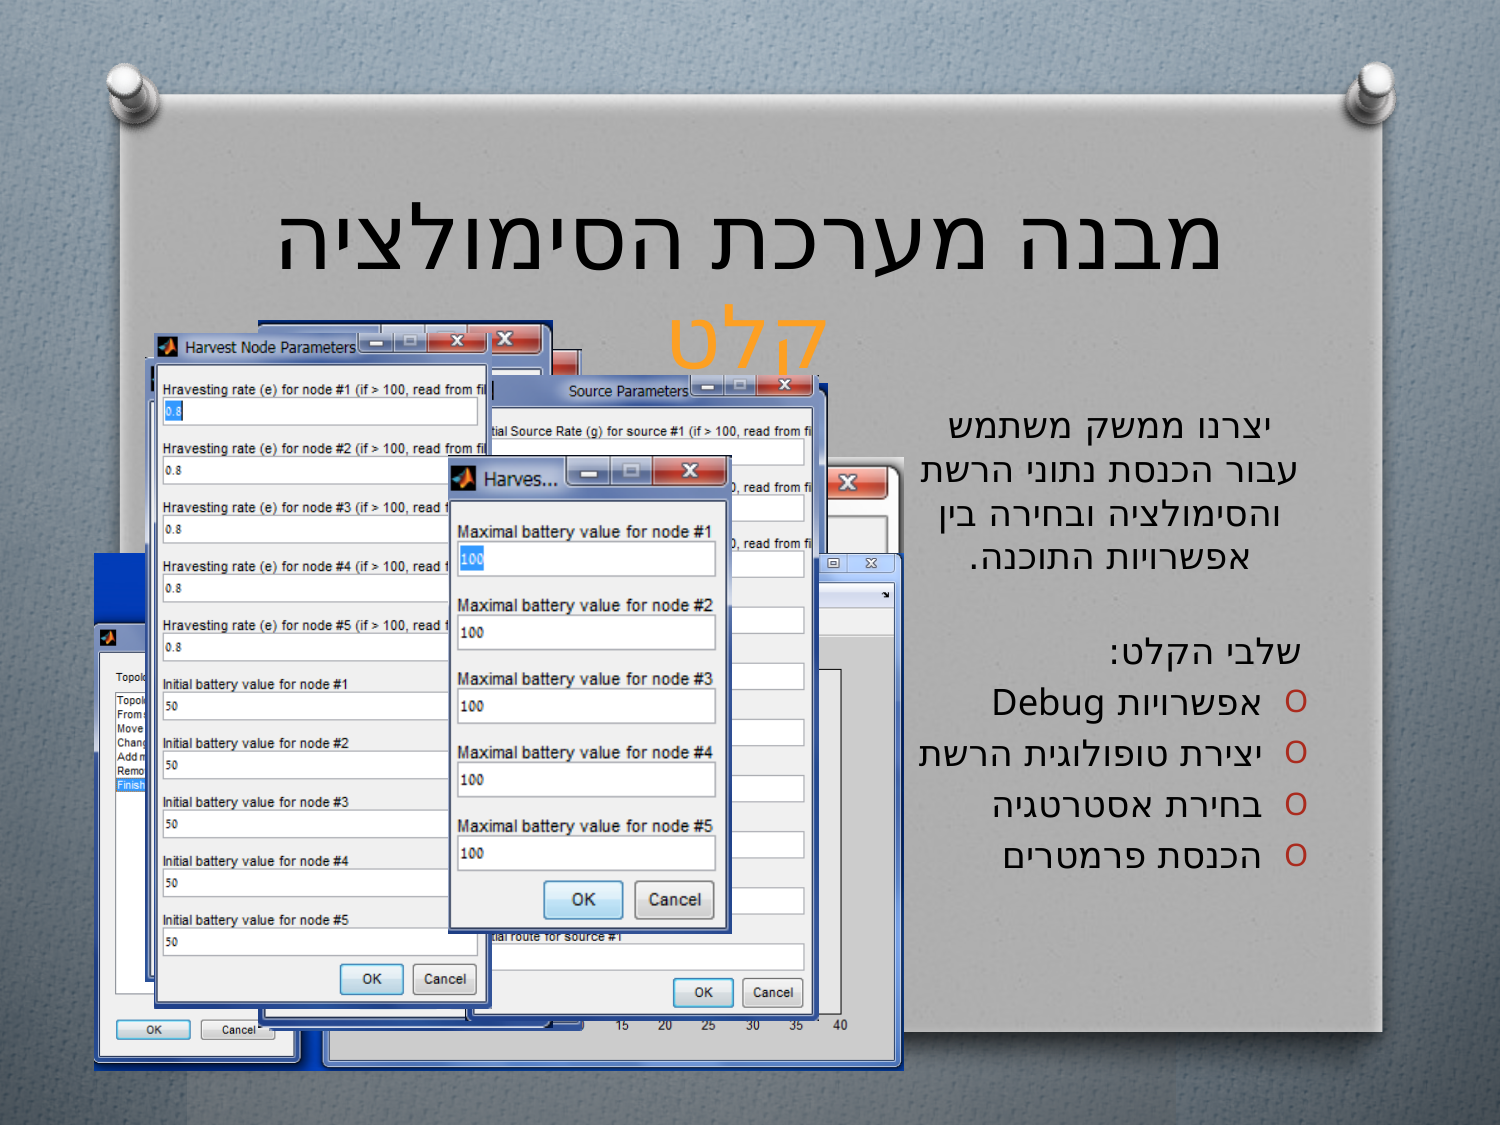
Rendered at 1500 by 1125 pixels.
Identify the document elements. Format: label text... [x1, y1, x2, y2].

text_box קלט [536, 273, 960, 393]
picture [1317, 35, 1439, 156]
picture [75, 29, 198, 153]
picture [94, 320, 904, 1072]
title מבנה מערכת הסימולציה [179, 134, 1323, 332]
list יצרנו ממשק משתמש עבור הכנסת נתוני הרשת והסימולציה ובחירה בין אפשרויות התוכנה. שלבי הקלט: אפשרויות Debug יצירת טופולוגית הרשת בחירת אסטרטגיה הכנסת פרמטרים [903, 394, 1317, 945]
